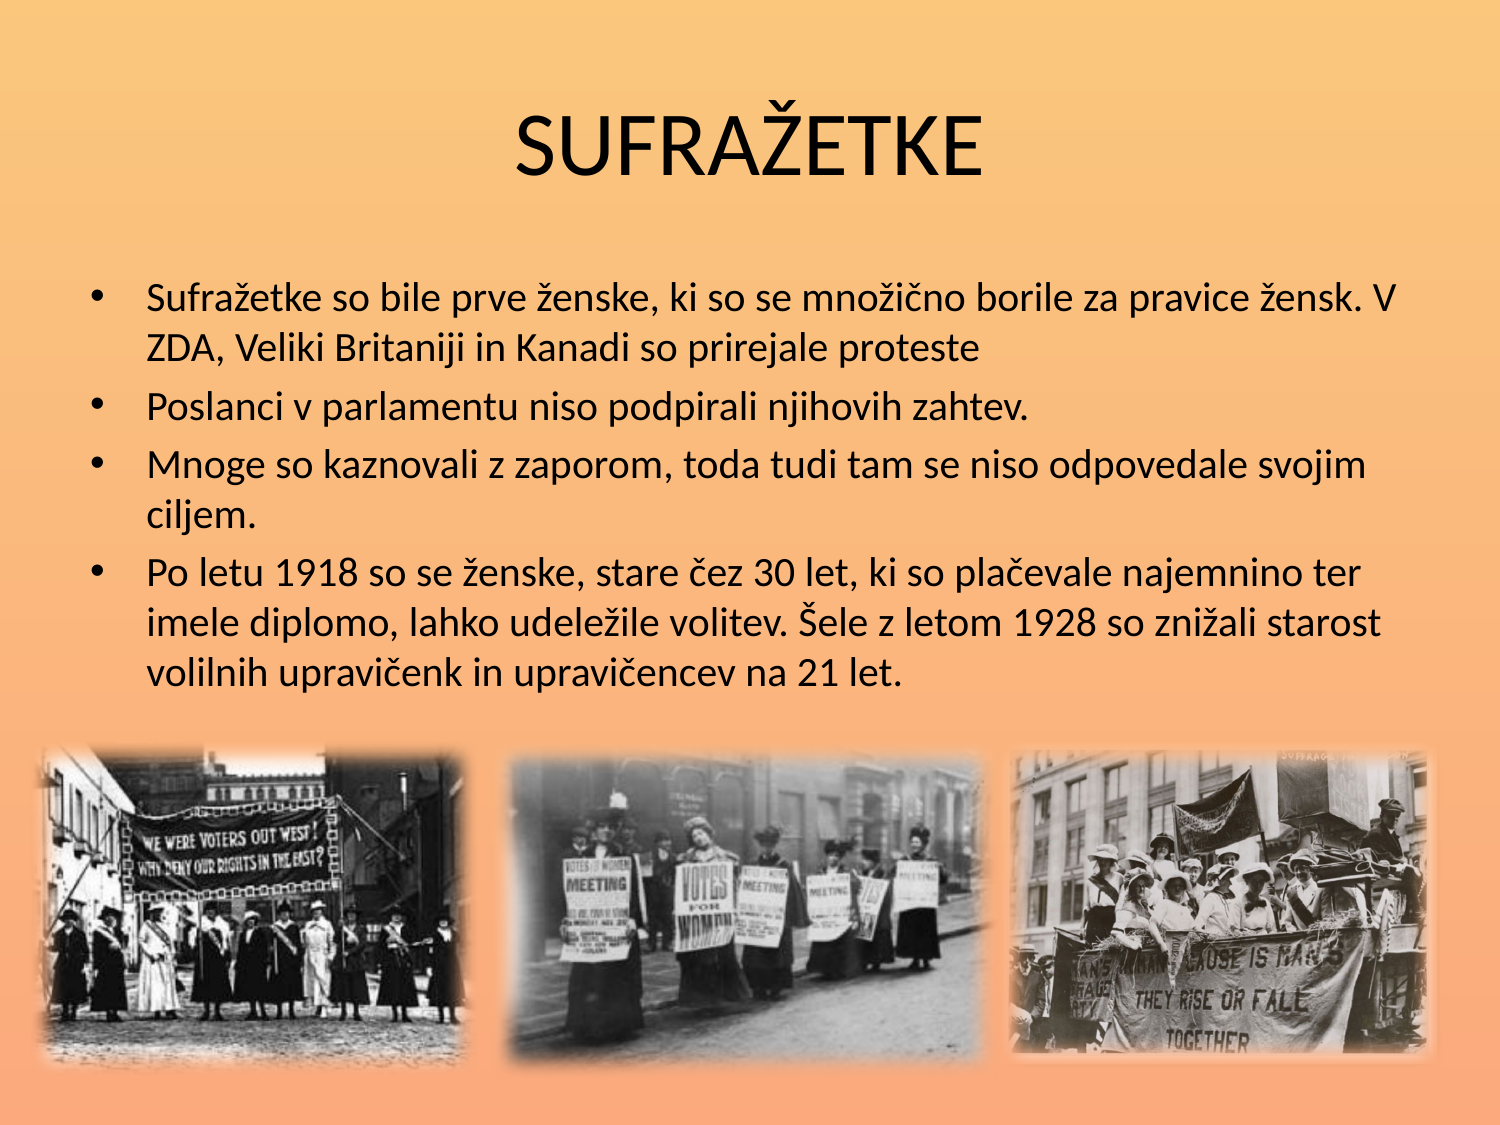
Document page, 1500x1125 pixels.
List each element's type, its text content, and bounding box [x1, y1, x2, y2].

title SUFRAŽETKE [75, 45, 1425, 233]
picture [29, 739, 479, 1077]
picture [489, 739, 1443, 1079]
list Sufražetke so bile prve ženske, ki so se množično borile za pravice žensk. V ZDA, Veliki Britaniji in Kanadi so prirejale proteste Poslanci v parlamentu niso podpirali njihovih zahtev. Mnoge so kaznovali z zaporom, toda tudi tam se niso odpovedale svojim ciljem. Po letu 1918 so se ženske, stare čez 30 let, ki so plačevale najemnino ter imele diplomo, lahko udeležile volitev. Šele z letom 1928 so znižali starost volilnih upravičenk in upravičencev na 21 let. [75, 262, 1425, 747]
